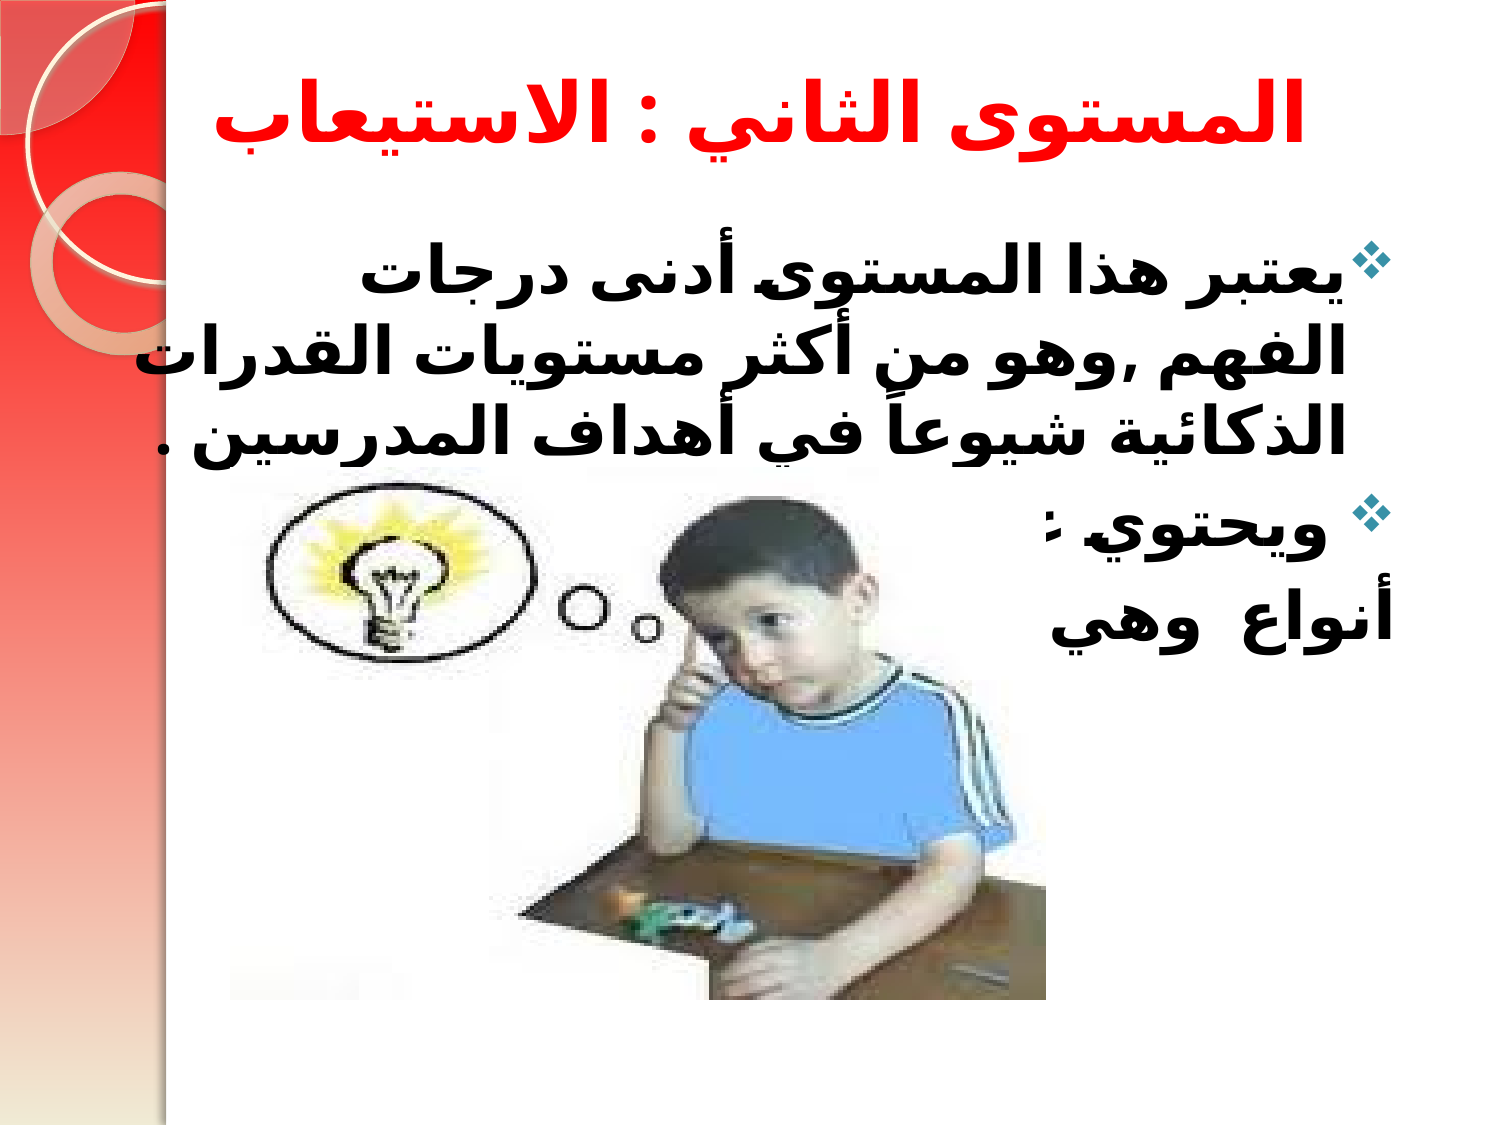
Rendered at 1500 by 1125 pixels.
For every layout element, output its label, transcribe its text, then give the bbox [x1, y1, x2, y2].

title المستوى الثاني : الاستيعاب [75, 45, 1425, 173]
picture [229, 467, 1046, 1000]
list يعتبر هذا المستوى أدنى درجات الفهم ,وهو من أكثر مستويات القدرات الذكائية شيوعاً في أهداف المدرسين . ويحتوي على ثلاثة أنواع وهي : [75, 219, 1425, 1071]
